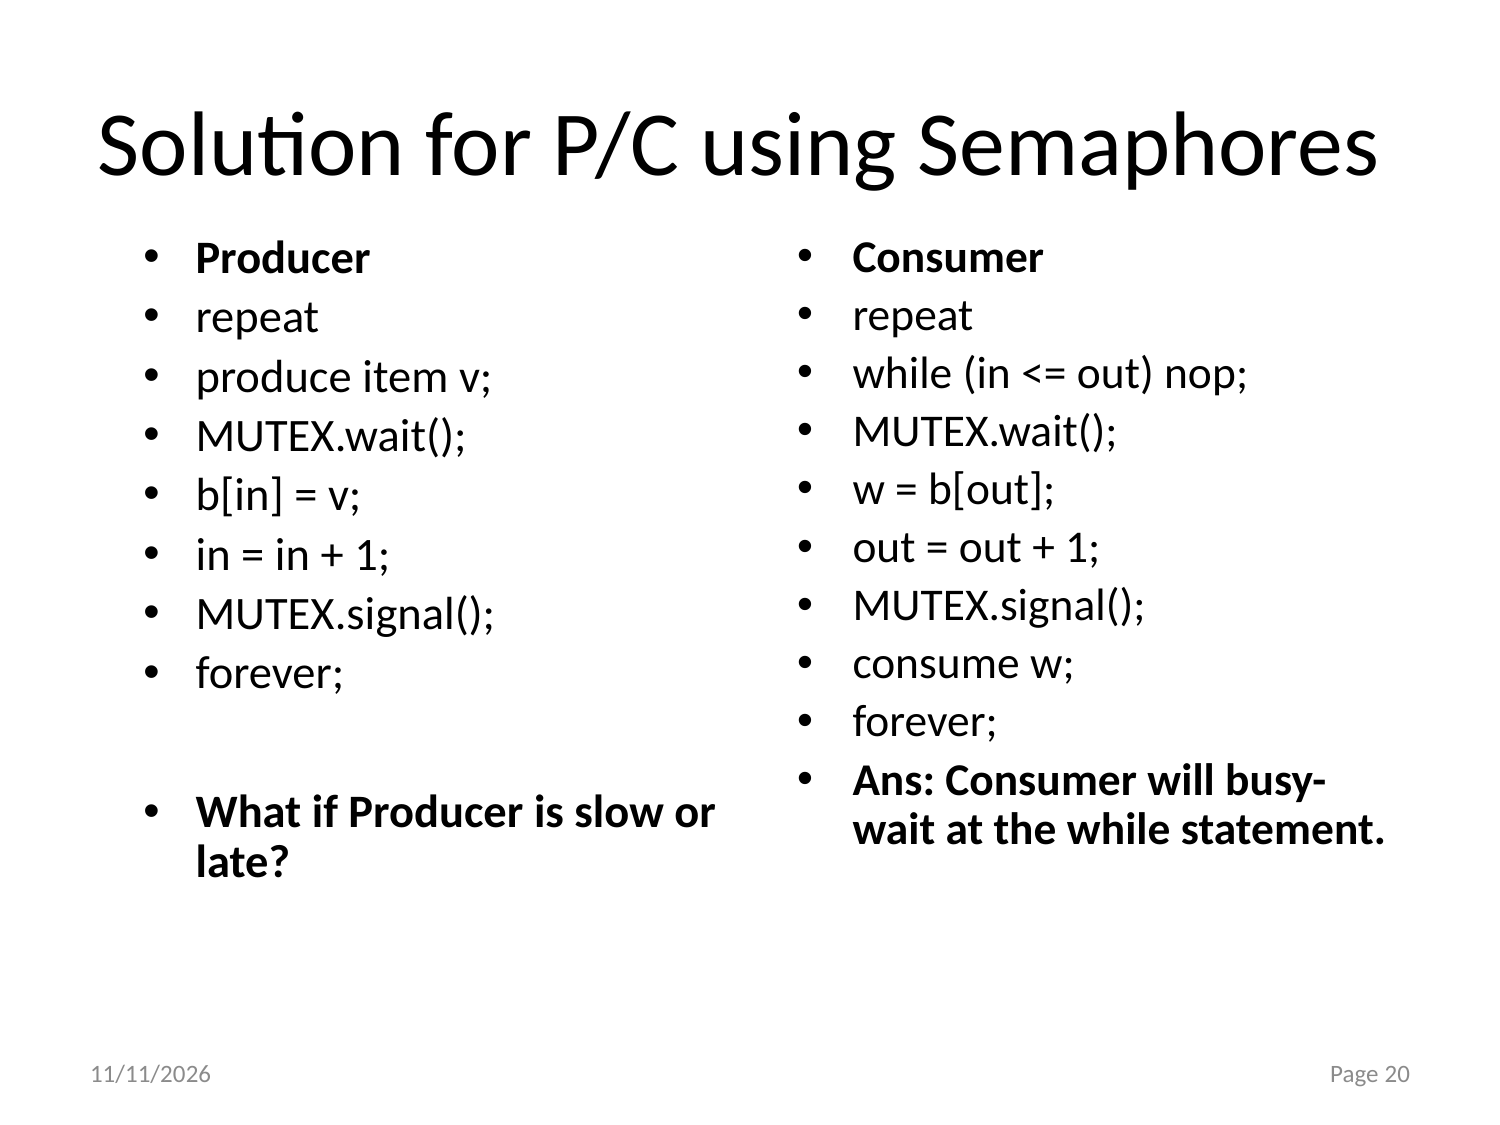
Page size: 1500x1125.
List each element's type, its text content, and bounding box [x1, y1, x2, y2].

slide_number Page 20 [1074, 1042, 1425, 1103]
list Consumer repeat while (in <= out) nop; MUTEX.wait(); w = b[out]; out = out + 1; MUTEX.signal(); consume w; forever; Ans: Consumer will busy-wait at the while statement. [782, 225, 1407, 901]
list Producer repeat produce item v; MUTEX.wait(); b[in] = v; in = in + 1; MUTEX.signal(); forever; What if Producer is slow or late? [128, 225, 754, 901]
title Solution for P/C using Semaphores [75, 45, 1425, 233]
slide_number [75, 1042, 425, 1103]
